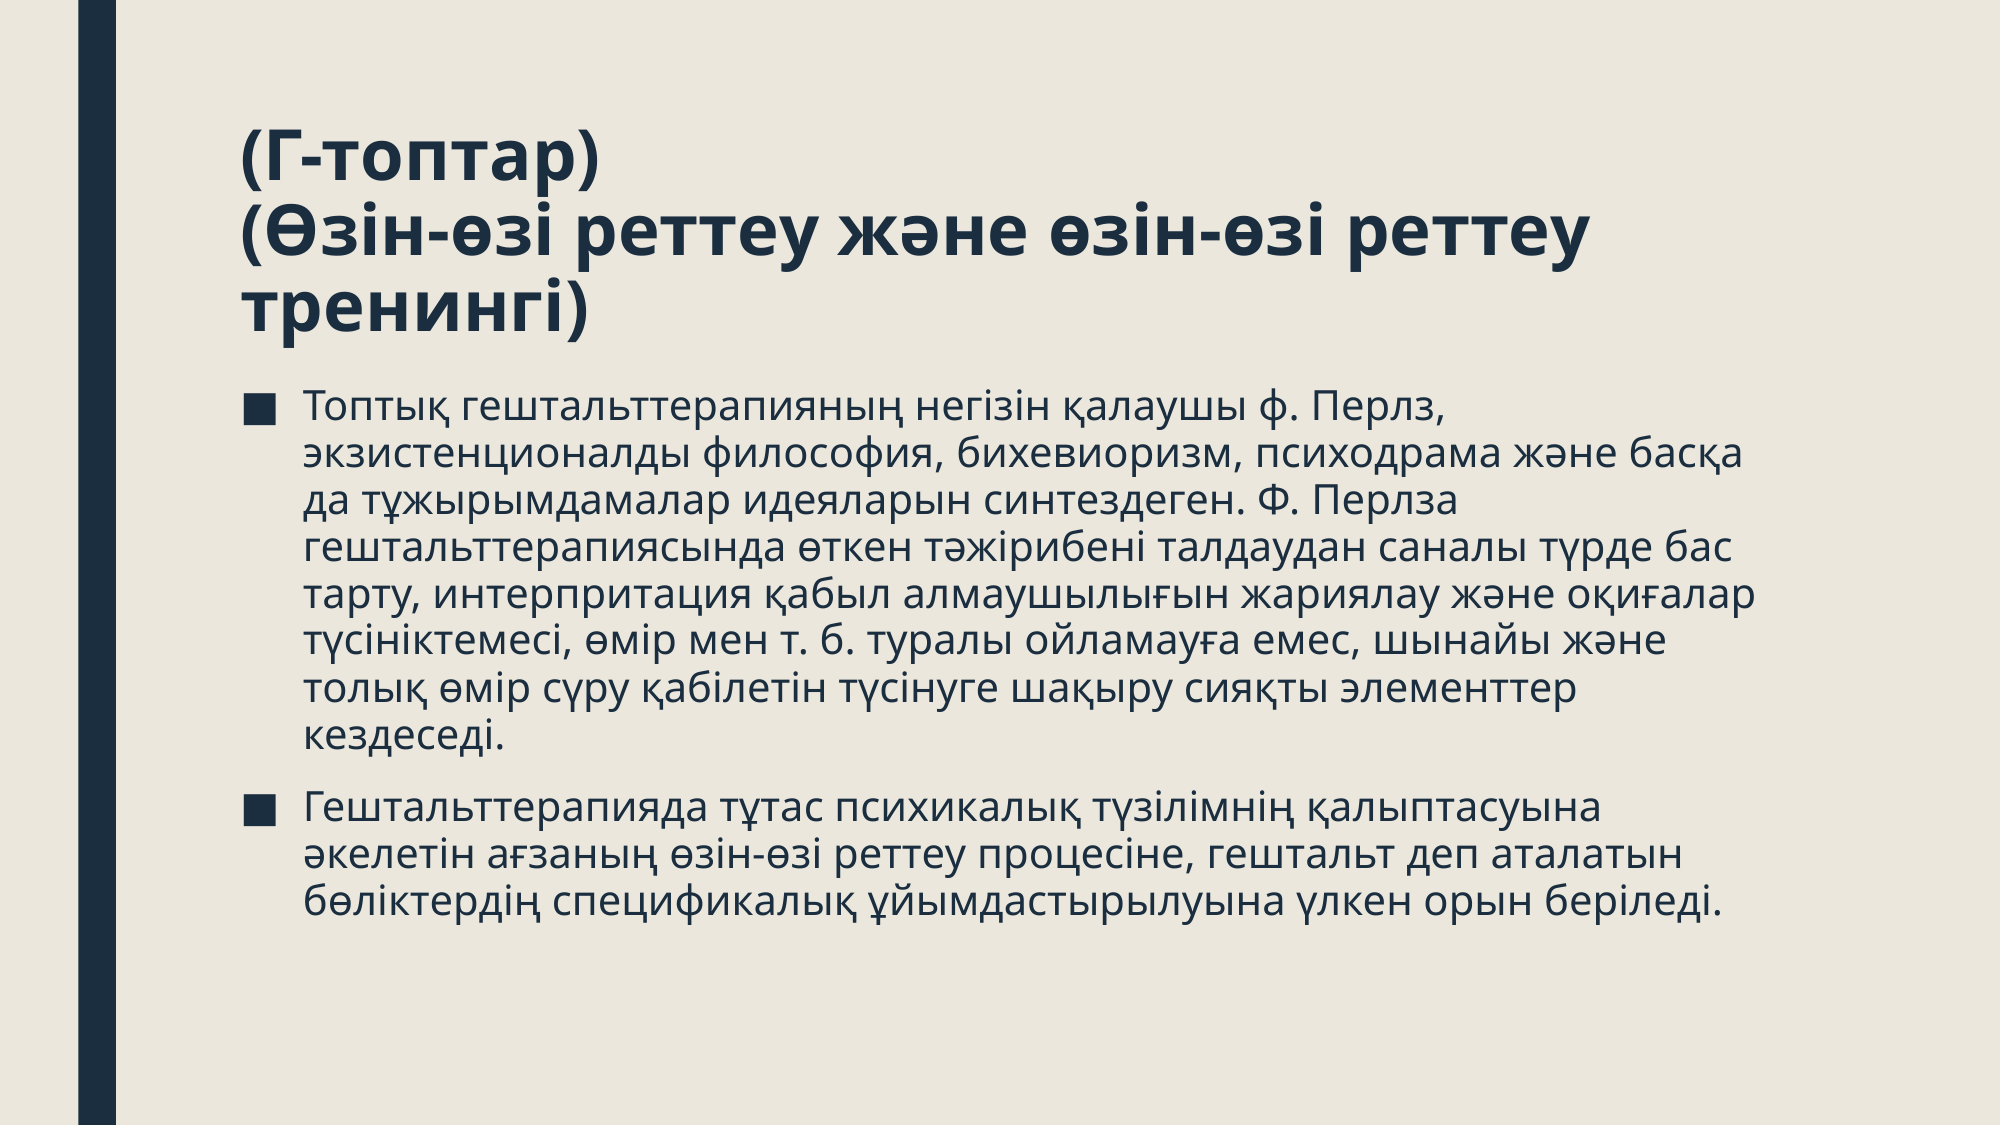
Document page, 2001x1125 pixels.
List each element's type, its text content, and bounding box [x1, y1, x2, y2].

title (Г-топтар) (Өзін-өзі реттеу және өзін-өзі реттеу тренингі) [225, 112, 1948, 357]
list Топтық гештальттерапияның негізін қалаушы ф. Перлз, экзистенционалды философия, бихевиоризм, психодрама және басқа да тұжырымдамалар идеяларын синтездеген. Ф. Перлза гештальттерапиясында өткен тәжірибені талдаудан саналы түрде бас тарту, интерпритация қабыл алмаушылығын жариялау және оқиғалар түсініктемесі, өмір мен т. б. туралы ойламауға емес, шынайы және толық өмір сүру қабілетін түсінуге шақыру сияқты элементтер кездеседі. Гештальттерапияда тұтас психикалық түзілімнің қалыптасуына әкелетін ағзаның өзін-өзі реттеу процесіне, гештальт деп аталатын бөліктердің спецификалық ұйымдастырылуына үлкен орын беріледі. [225, 375, 1800, 963]
